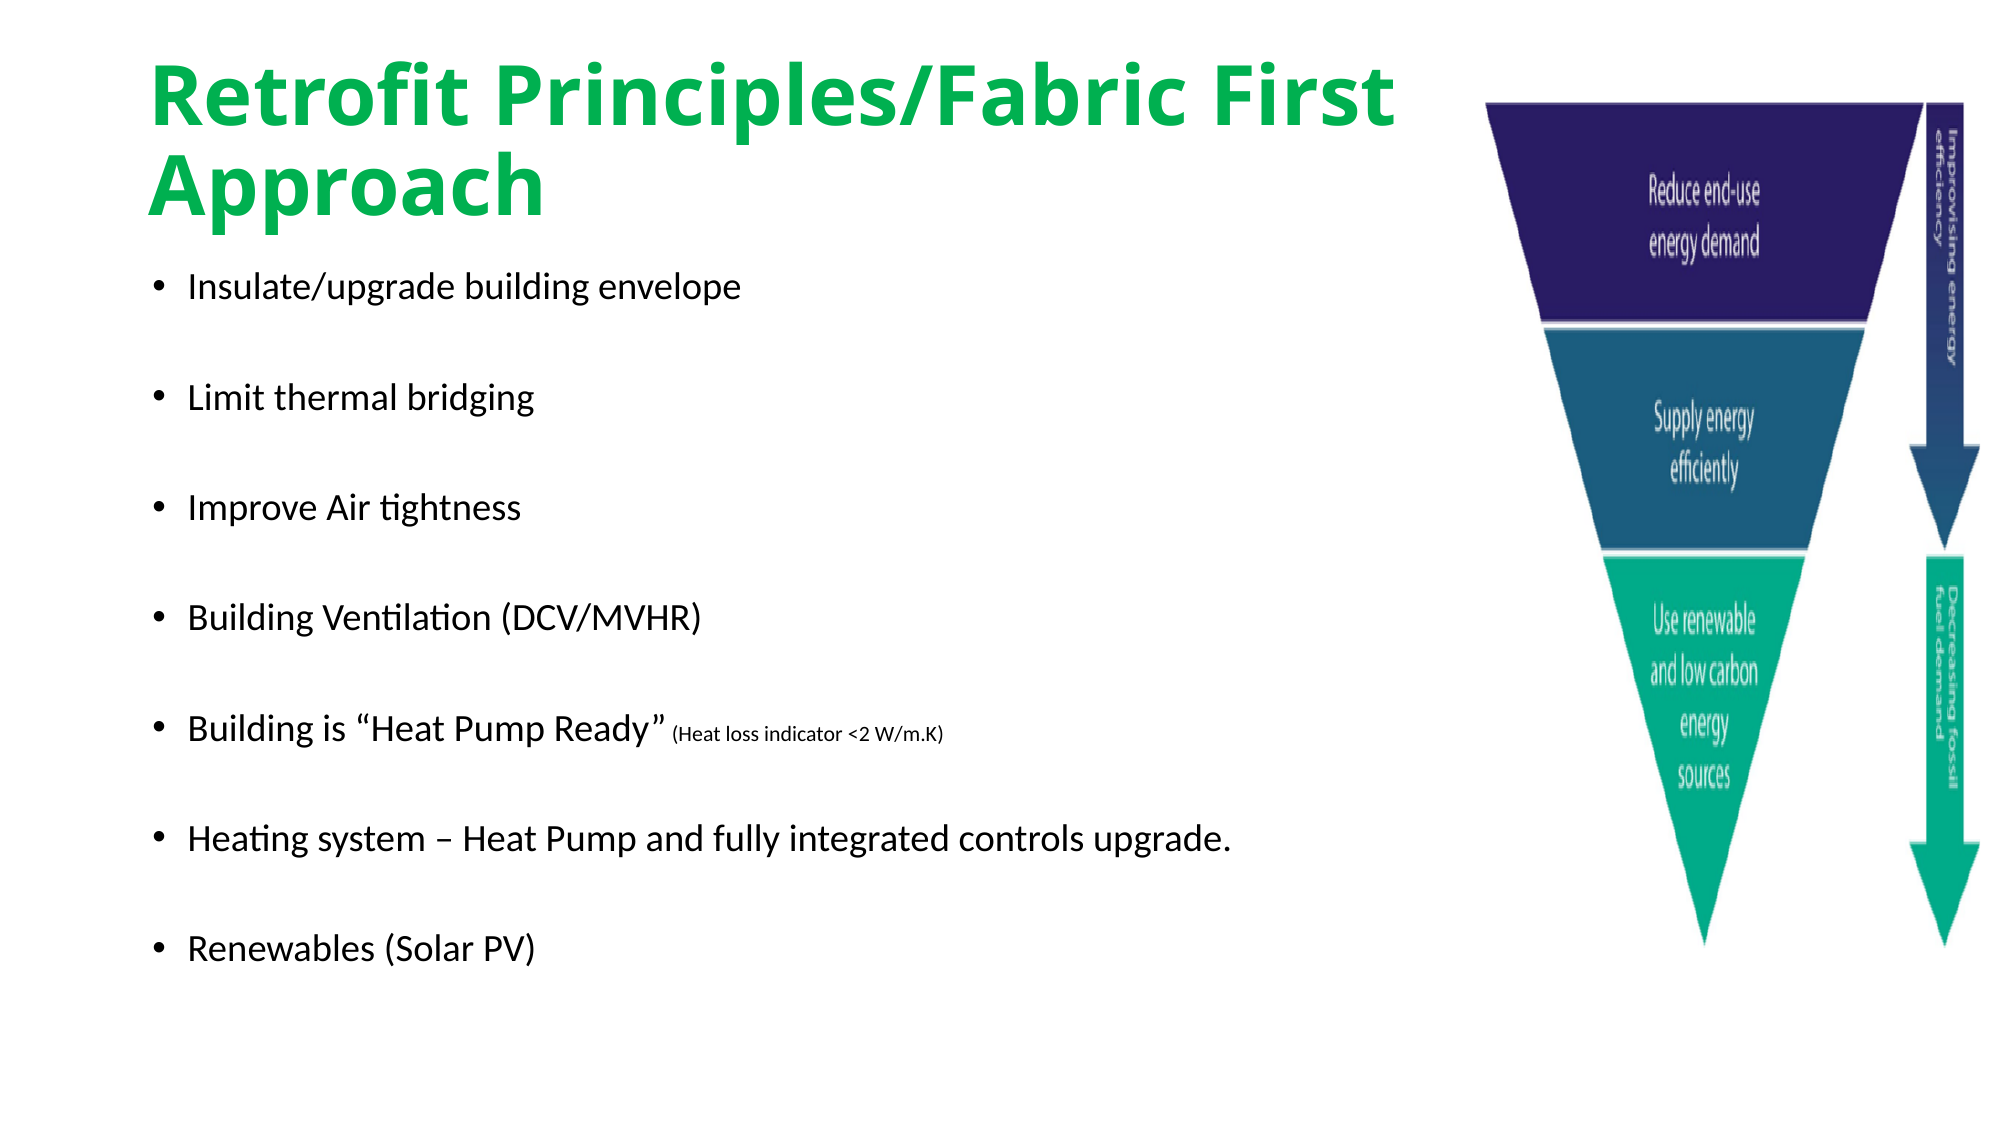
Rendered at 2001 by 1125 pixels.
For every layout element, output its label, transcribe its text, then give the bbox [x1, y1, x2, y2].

picture [1477, 79, 2000, 1007]
text_box Insulate/upgrade building envelope Limit thermal bridging Improve Air tightness Building Ventilation (DCV/MVHR) Building is “Heat Pump Ready” (Heat loss indicator <2 W/m.K) Heating system – Heat Pump and fully integrated controls upgrade. Renewables (Solar PV) [137, 259, 1432, 982]
title Retrofit Principles/Fabric First Approach [134, 34, 1478, 252]
